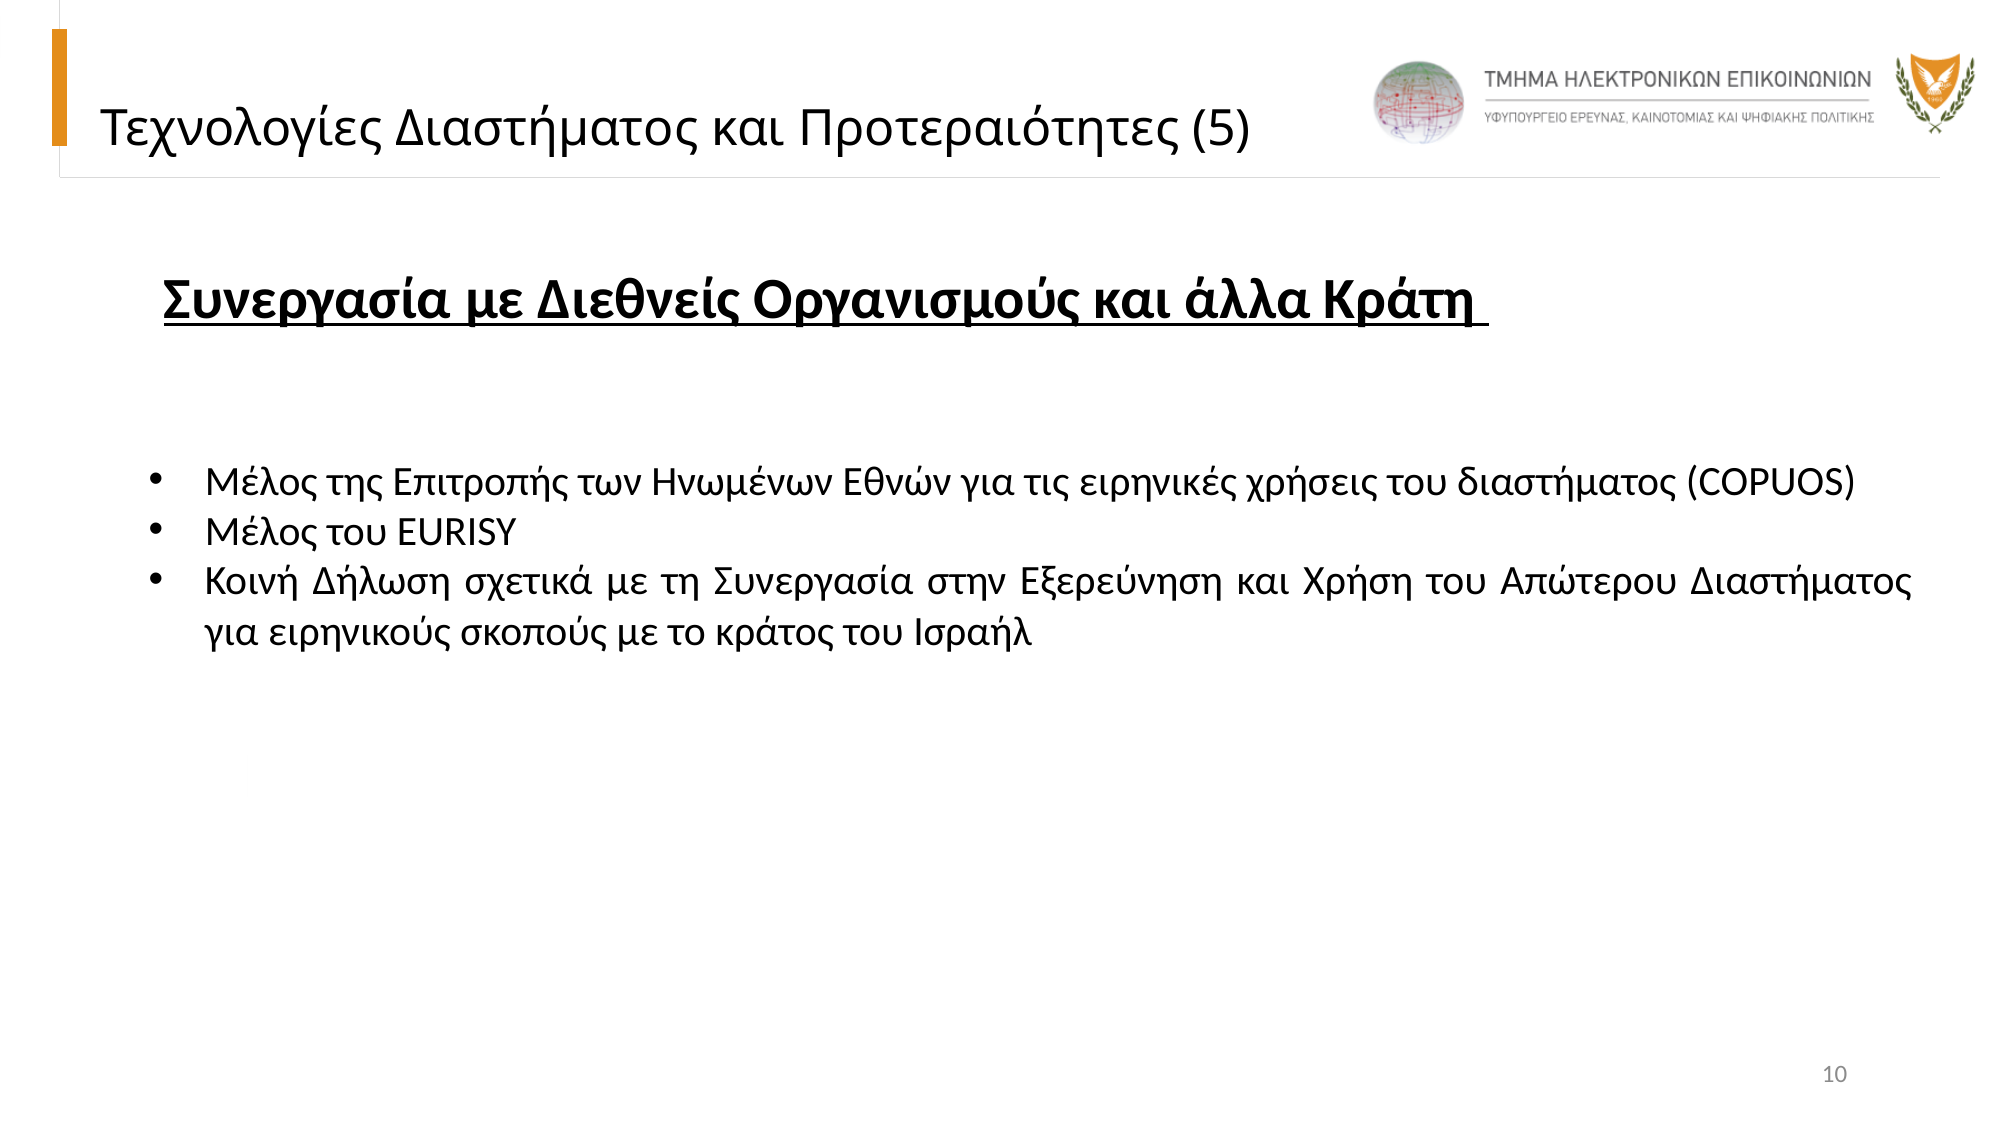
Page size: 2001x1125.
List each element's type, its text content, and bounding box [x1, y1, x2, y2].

text_box Συνεργασία με Διεθνείς Οργανισμούς και άλλα Κράτη [149, 253, 1599, 398]
picture [1339, 15, 2000, 172]
title Τεχνολογίες Διαστήματος και Προτεραιότητες (5) [85, 70, 1777, 188]
text_box Μέλος της Επιτροπής των Ηνωμένων Εθνών για τις ειρηνικές χρήσεις του διαστήματος (COPUOS) Μέλος του EURISY Κοινή Δήλωση σχετικά με τη Συνεργασία στην Εξερεύνηση και Χρήση του Απώτερου Διαστήματος για ειρηνικούς σκοπούς με το κράτος του Ισραήλ [133, 390, 1928, 661]
slide_number 10 [1412, 1042, 1863, 1103]
